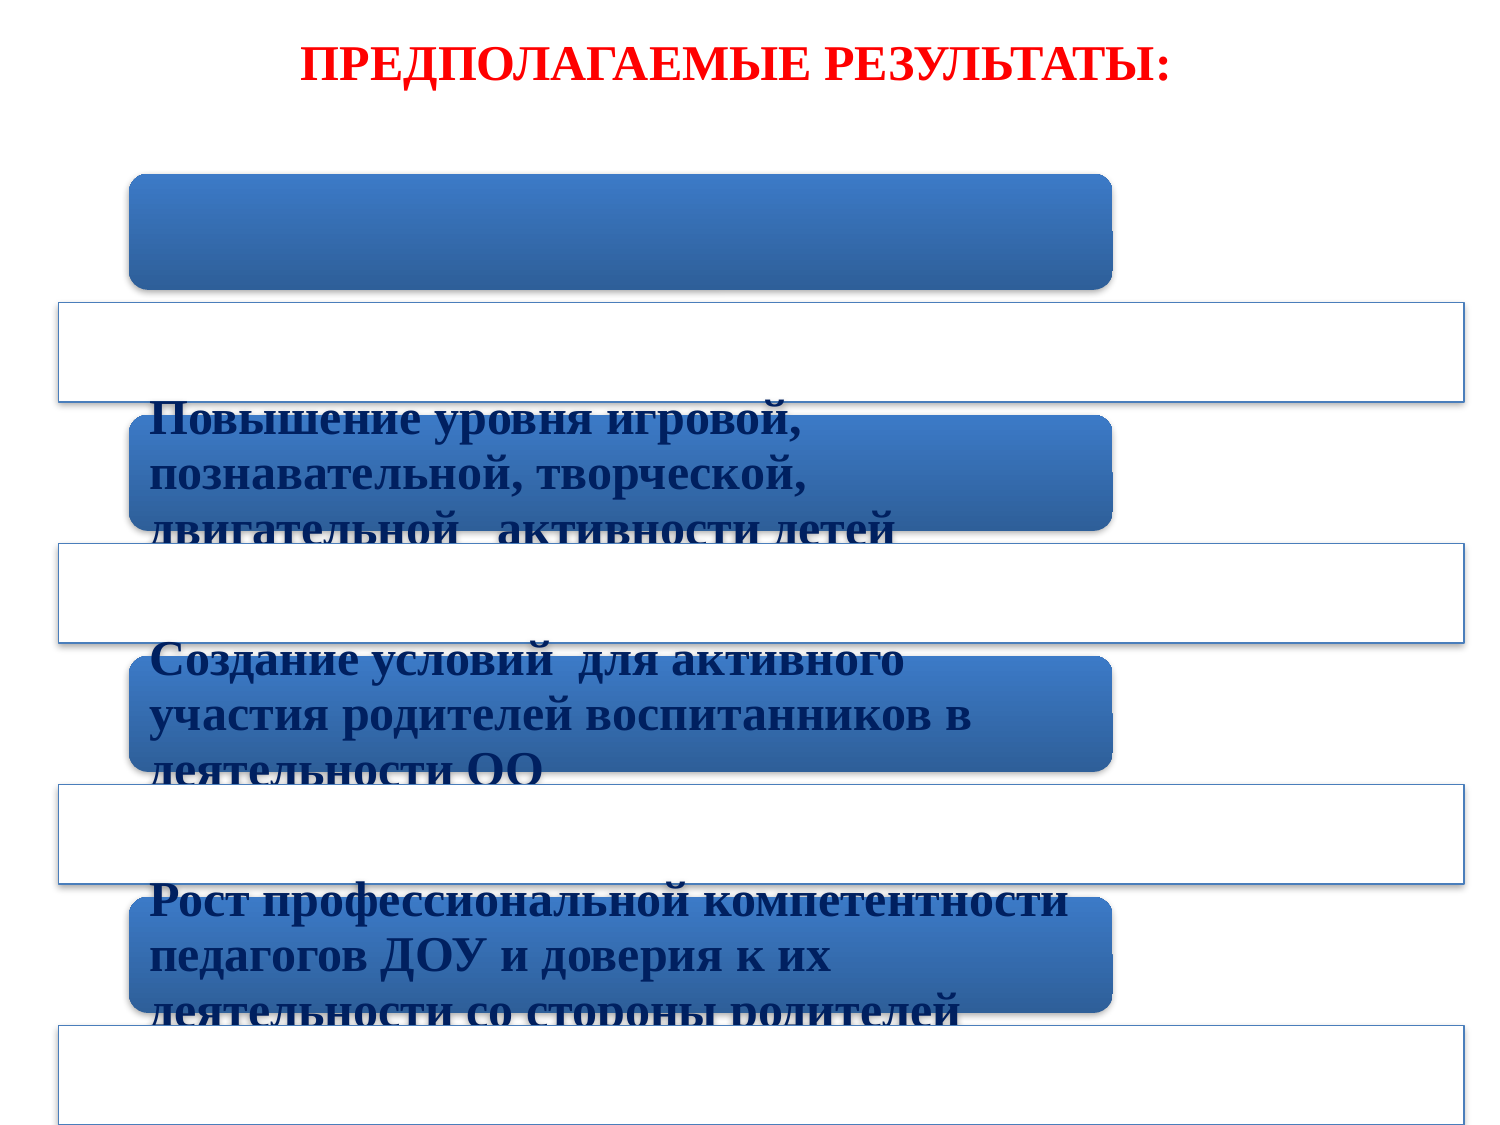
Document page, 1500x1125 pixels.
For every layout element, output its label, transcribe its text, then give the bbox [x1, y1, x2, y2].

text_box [58, 160, 1465, 1125]
text_box ПРЕДПОЛАГАЕМЫЕ РЕЗУЛЬТАТЫ: [285, 23, 1187, 99]
